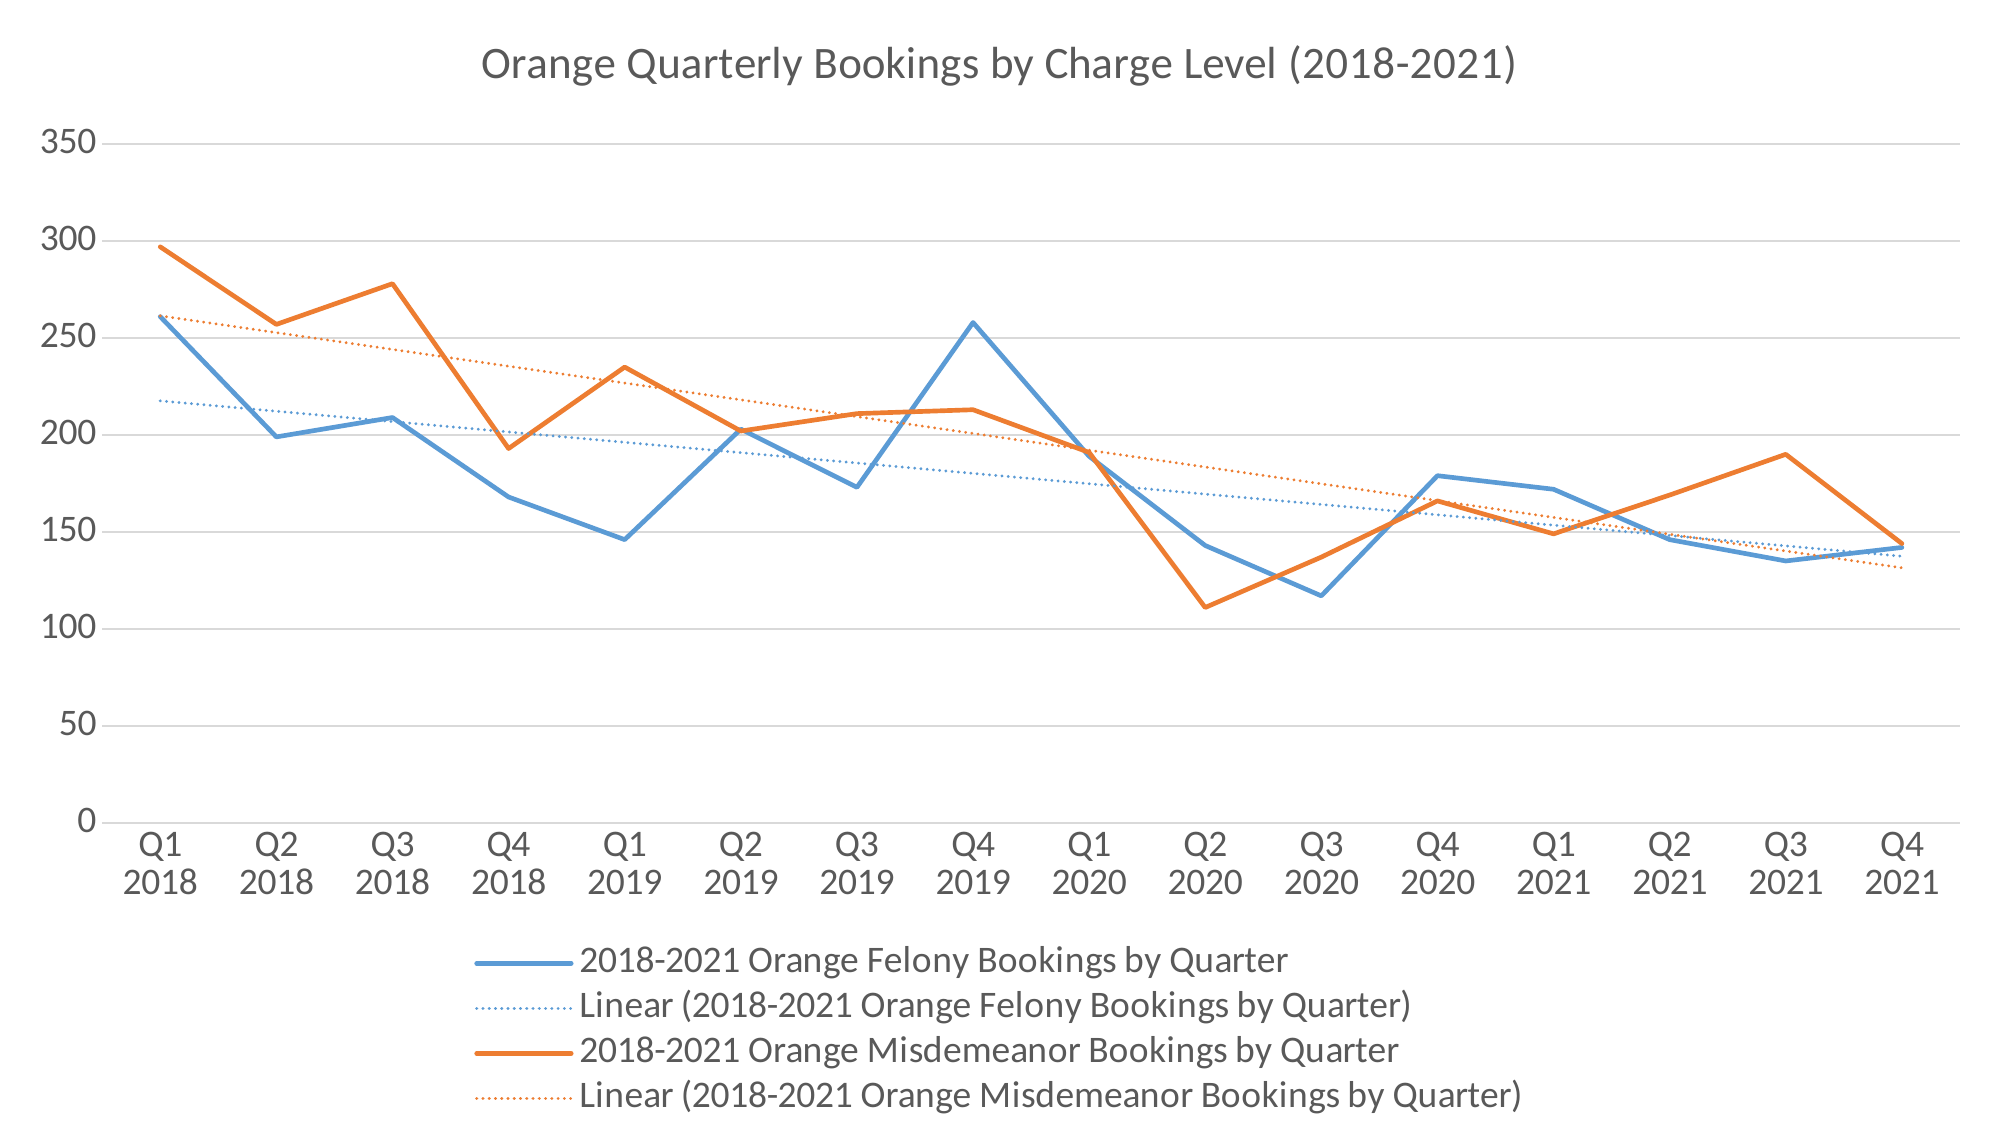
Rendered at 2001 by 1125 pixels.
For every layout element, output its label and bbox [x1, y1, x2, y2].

chart [0, 0, 2000, 1125]
